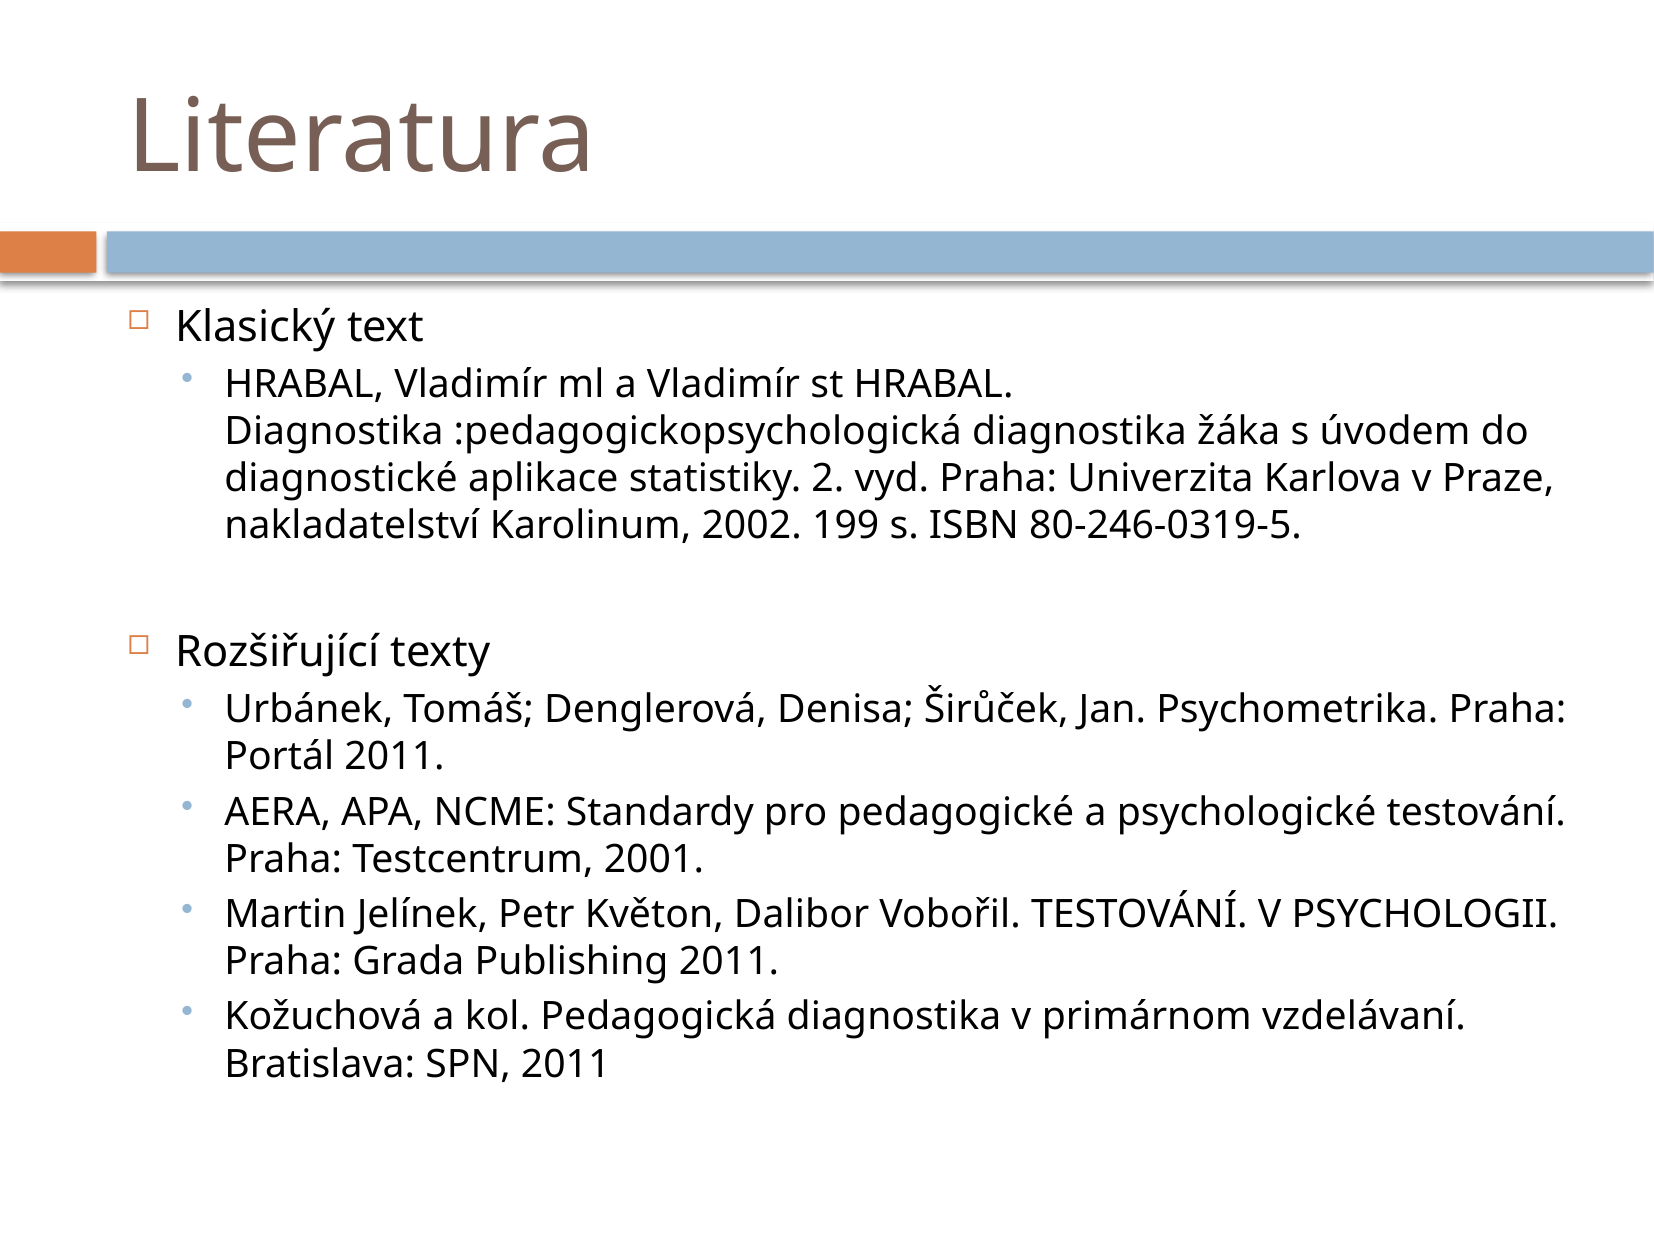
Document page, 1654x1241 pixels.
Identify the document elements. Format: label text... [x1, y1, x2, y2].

list Klasický text HRABAL, Vladimír ml a Vladimír st HRABAL. Diagnostika :pedagogickopsychologická diagnostika žáka s úvodem do diagnostické aplikace statistiky. 2. vyd. Praha: Univerzita Karlova v Praze, nakladatelství Karolinum, 2002. 199 s. ISBN 80-246-0319-5. Rozšiřující texty Urbánek, Tomáš; Denglerová, Denisa; Širůček, Jan. Psychometrika. Praha: Portál 2011. AERA, APA, NCME: Standardy pro pedagogické a psychologické testování. Praha: Testcentrum, 2001. Martin Jelínek, Petr Květon, Dalibor Vobořil. TESTOVÁNÍ. V PSYCHOLOGII. Praha: Grada Publishing 2011. Kožuchová a kol. Pedagogická diagnostika v primárnom vzdelávaní. Bratislava: SPN, 2011 [110, 289, 1586, 1103]
title Literatura [110, 41, 1586, 221]
